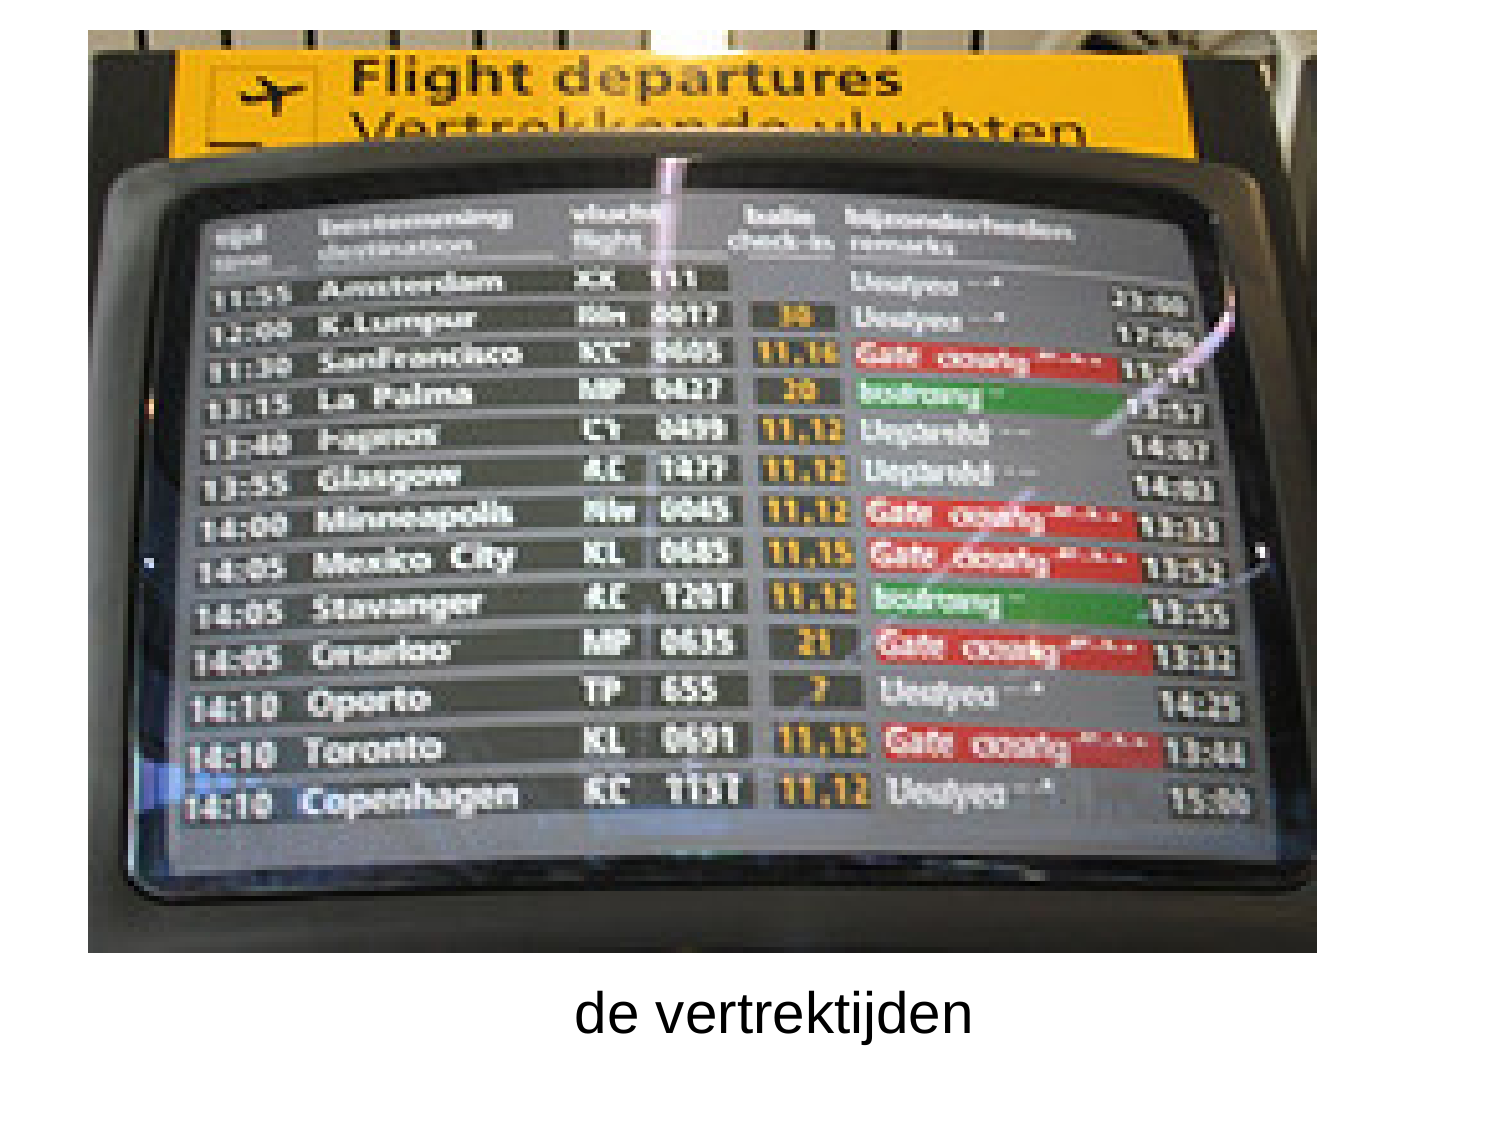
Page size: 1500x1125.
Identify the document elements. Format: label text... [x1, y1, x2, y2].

text_box de vertrektijden [560, 967, 990, 1053]
picture [88, 30, 1318, 953]
